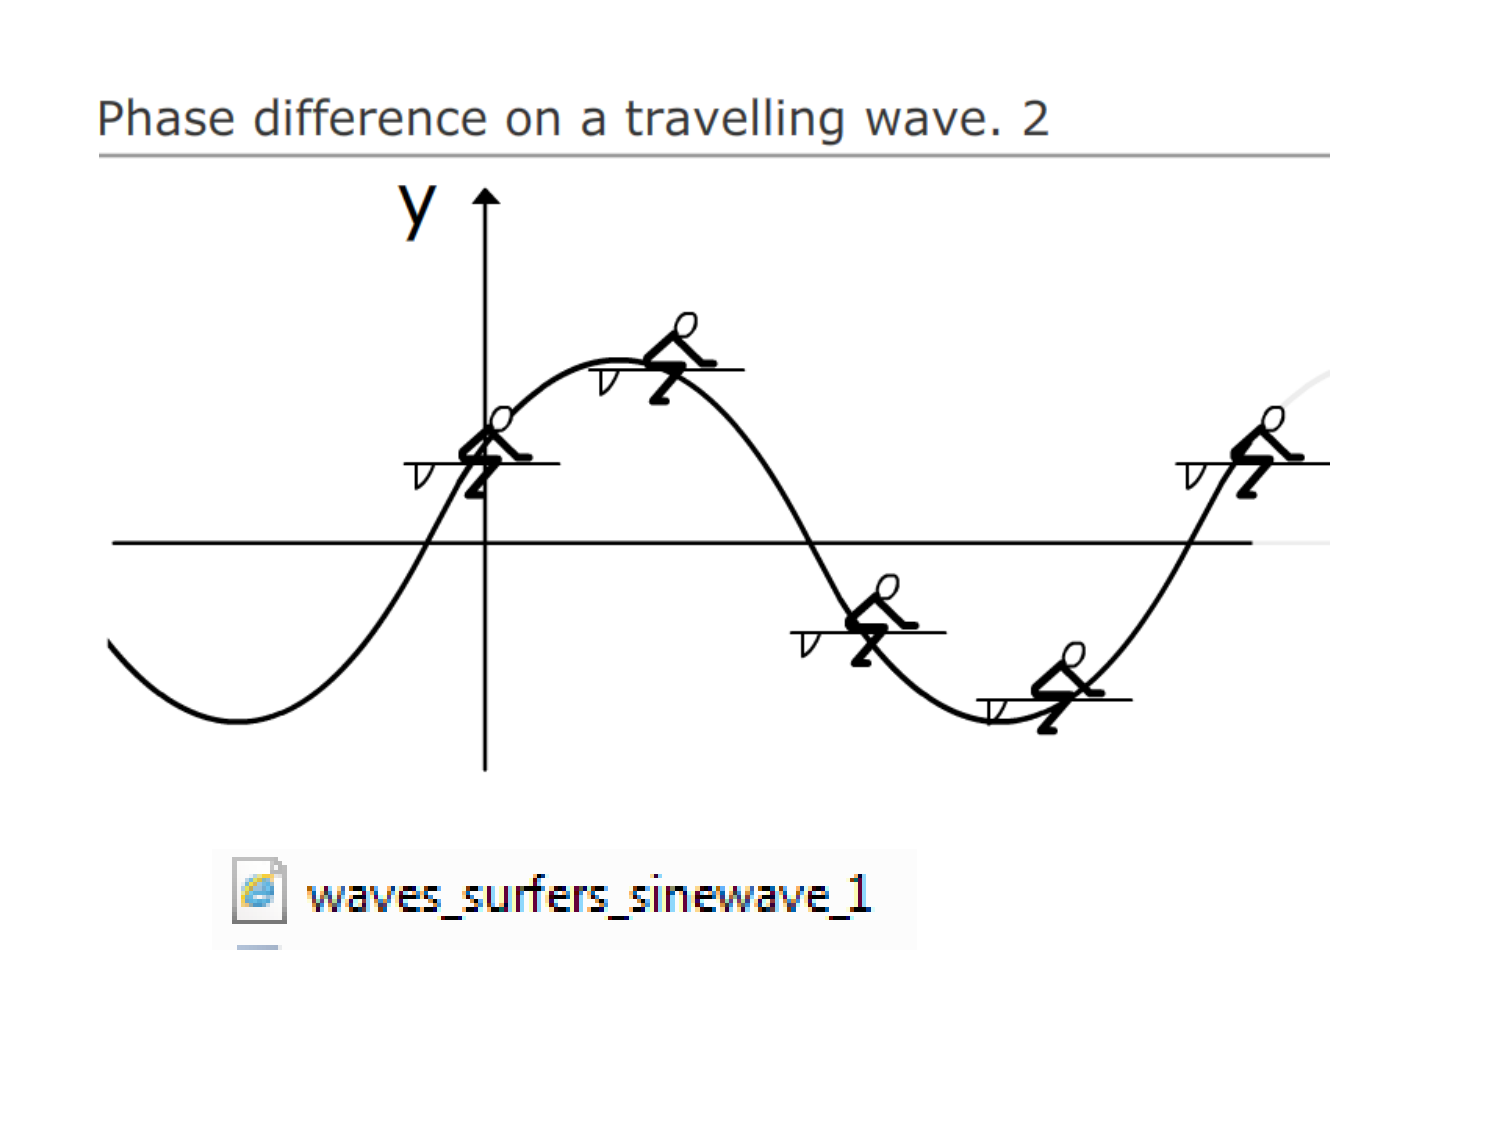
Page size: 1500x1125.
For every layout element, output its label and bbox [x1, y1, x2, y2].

picture [99, 87, 1330, 805]
picture [212, 849, 917, 951]
